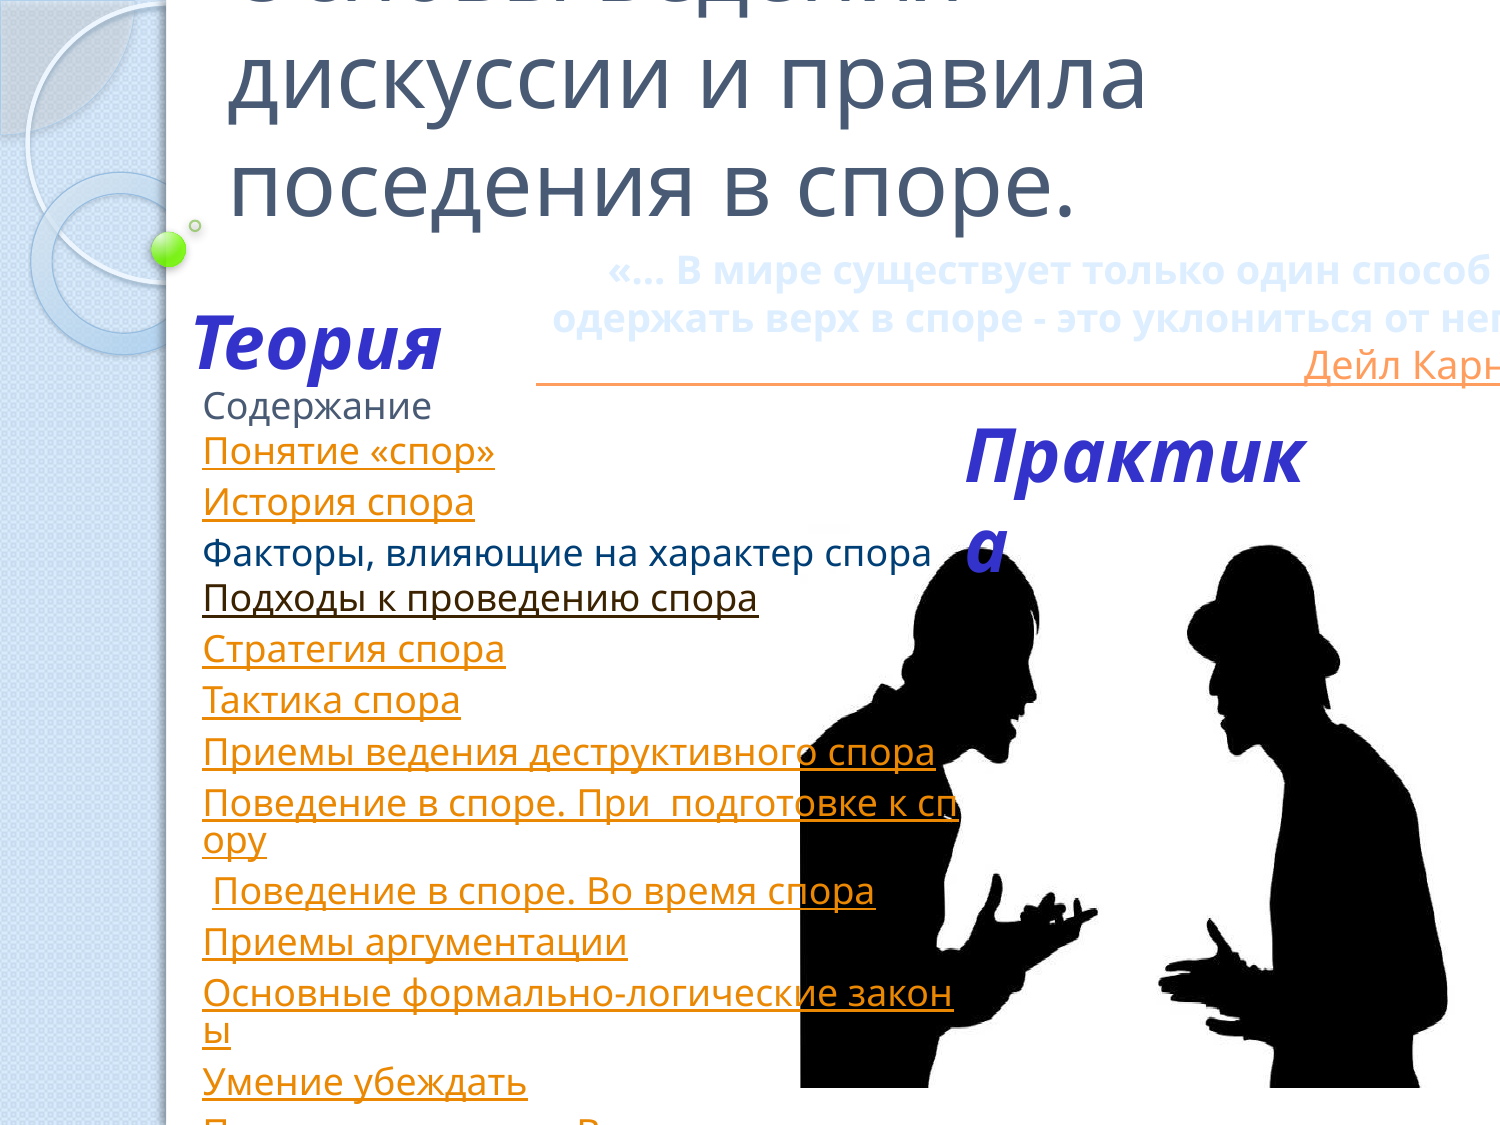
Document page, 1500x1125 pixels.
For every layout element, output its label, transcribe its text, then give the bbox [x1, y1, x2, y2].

text_box Содержание Понятие «спор» История спора Факторы, влияющие на характер спора Подходы к проведению спора Стратегия спора Тактика спора Приемы ведения деструктивного спора Поведение в споре. При подготовке к спору Поведение в споре. Во время спора Приемы аргументации Основные формально-логические законы Умение убеждать Поведение в споре. В завершение спора Заключение Полезные ссылки [187, 374, 975, 1125]
text_box Теория [174, 287, 563, 393]
picture [799, 524, 1467, 1088]
title Основы ведения дискуссии и правила поседения в споре. [212, 0, 1428, 242]
text_box «... В мире существует только один способ одержать верх в споре - это уклониться от него» Дейл Карнеги [520, 237, 1500, 402]
text_box Практика [949, 399, 1338, 521]
